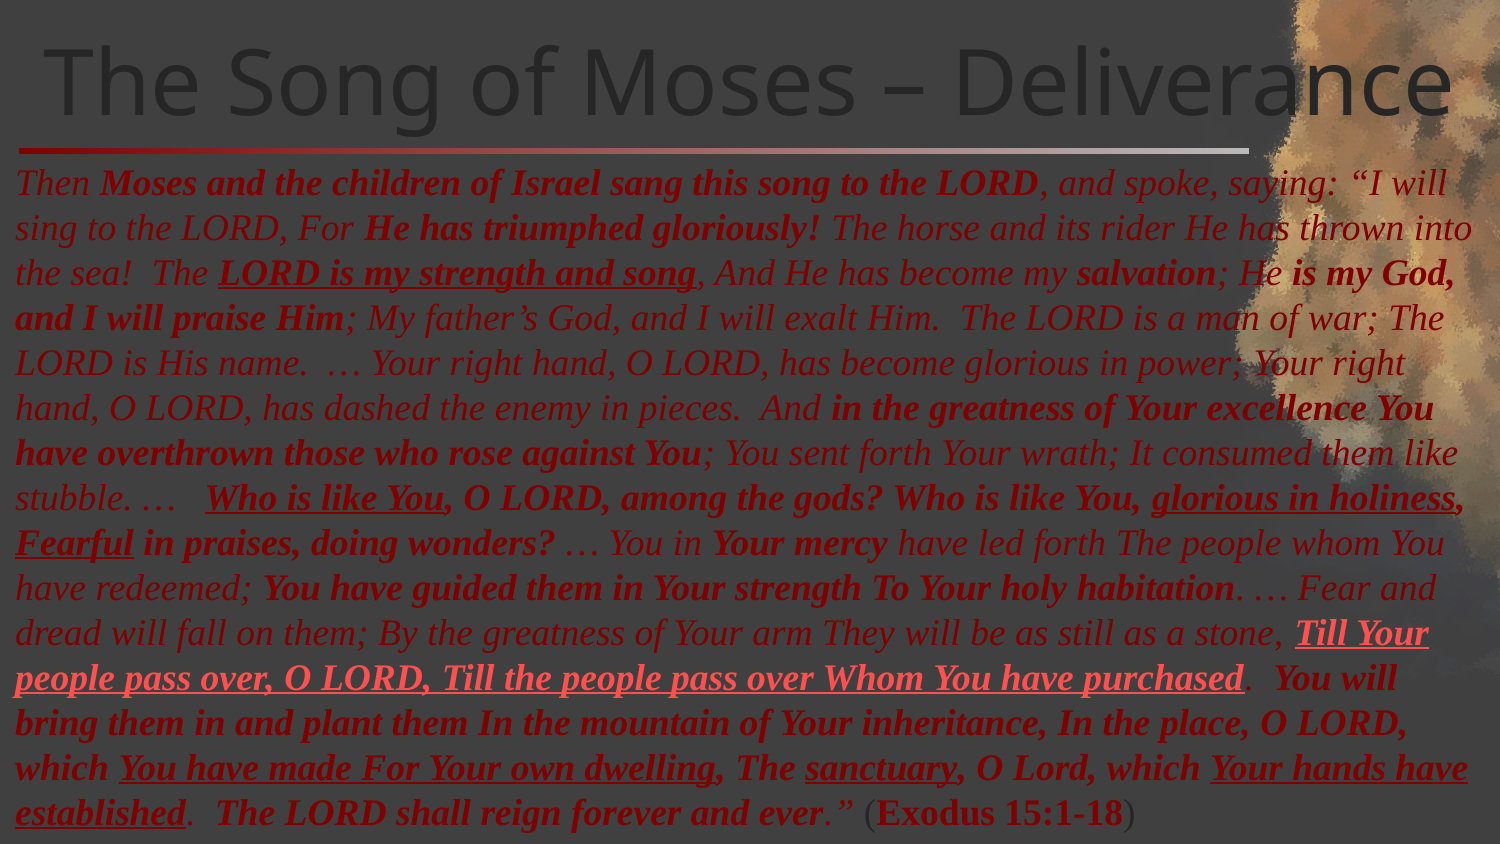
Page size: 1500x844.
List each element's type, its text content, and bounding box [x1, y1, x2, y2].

list Then Moses and the children of Israel sang this song to the LORD, and spoke, saying: “I will sing to the LORD, For He has triumphed gloriously! The horse and its rider He has thrown into the sea! The LORD is my strength and song, And He has become my salvation; He is my God, and I will praise Him; My father’s God, and I will exalt Him. The LORD is a man of war; The LORD is His name. … Your right hand, O LORD, has become glorious in power; Your right hand, O LORD, has dashed the enemy in pieces. And in the greatness of Your excellence You have overthrown those who rose against You; You sent forth Your wrath; It consumed them like stubble. … Who is like You, O LORD, among the gods? Who is like You, glorious in holiness, Fearful in praises, doing wonders? … You in Your mercy have led forth The people whom You have redeemed; You have guided them in Your strength To Your holy habitation. … Fear and dread will fall on them; By the greatness of Your arm They will be as still as a stone, Till Your people pass over, O LORD, Till the people pass over Whom You have purchased. You will bring them in and plant them In the mountain of Your inheritance, In the place, O LORD, which You have made For Your own dwelling, The sanctuary, O Lord, which Your hands have established. The LORD shall reign forever and ever.” (Exodus 15:1-18) [7, 150, 1493, 830]
title The Song of Moses – Deliverance [7, 7, 1493, 150]
